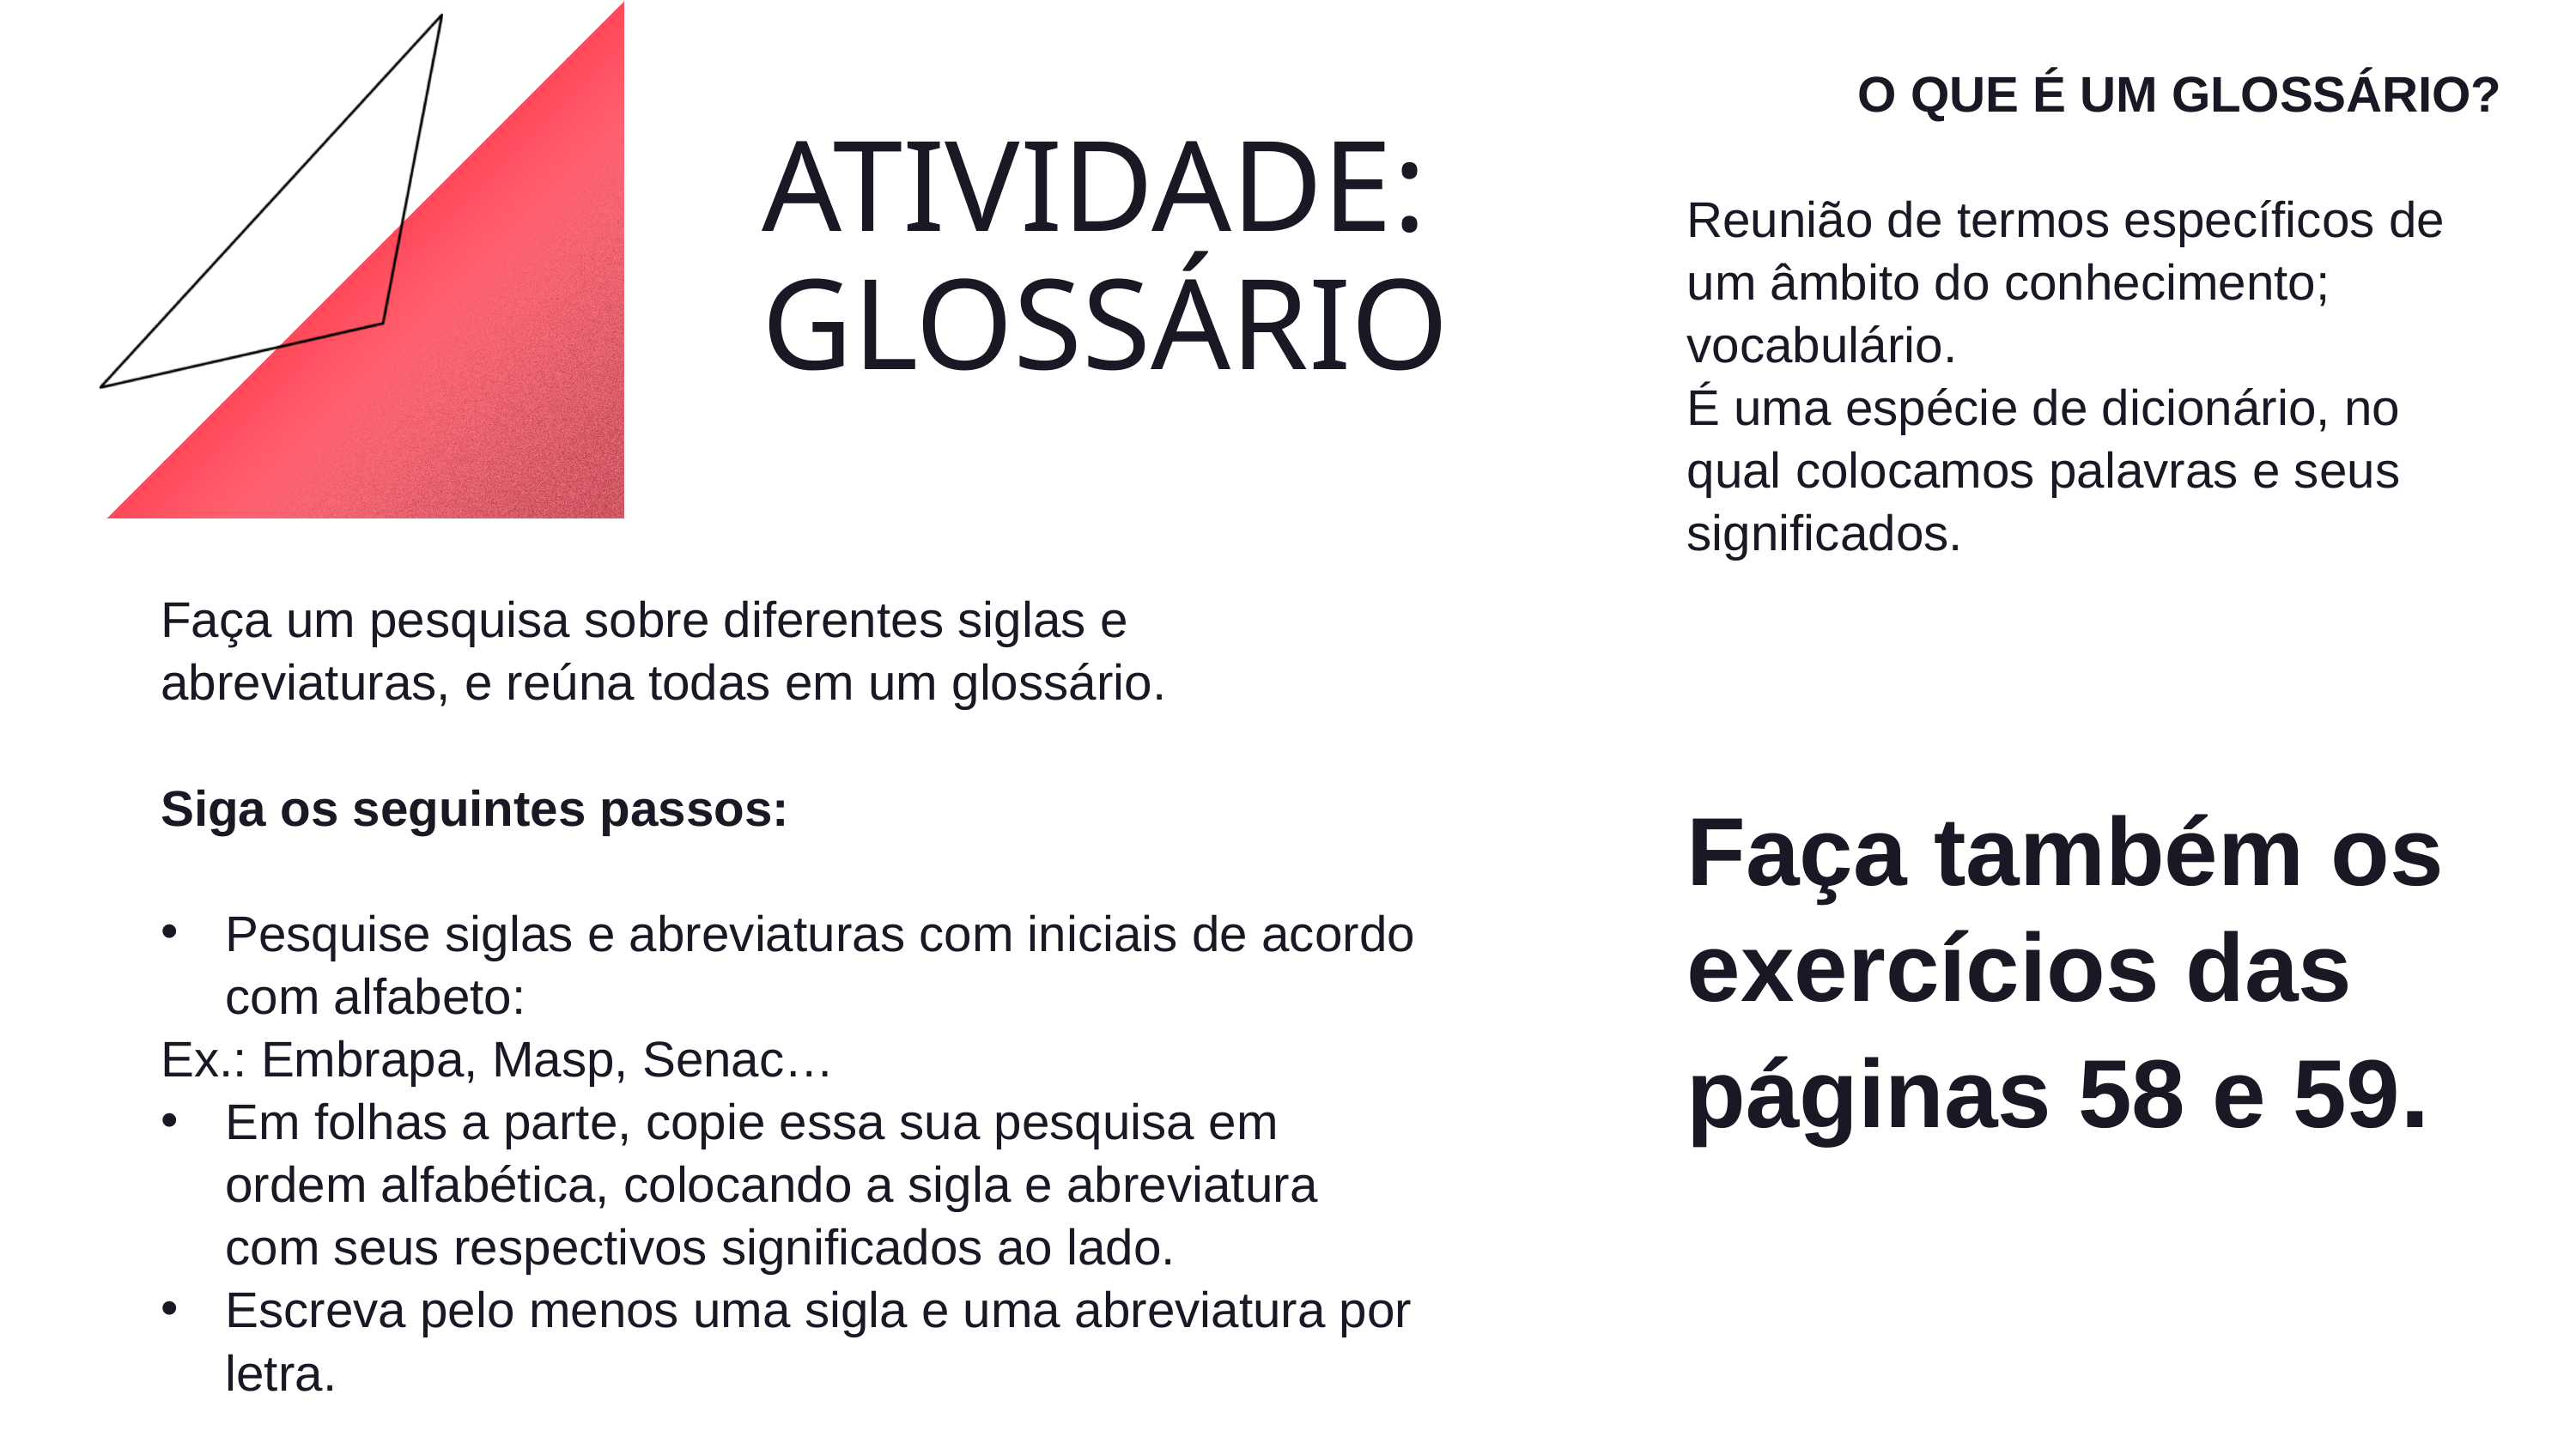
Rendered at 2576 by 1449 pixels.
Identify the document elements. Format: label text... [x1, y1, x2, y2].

text_box Faça também os exercícios das páginas 58 e 59. [1686, 788, 2502, 1149]
picture [99, 0, 624, 518]
text_box ATIVIDADE: GLOSSÁRIO [762, 118, 1687, 395]
text_box Faça um pesquisa sobre diferentes siglas e abreviaturas, e reúna todas em um glossário. Siga os seguintes passos: Pesquise siglas e abreviaturas com iniciais de acordo com alfabeto: Ex.: Embrapa, Masp, Senac… Em folhas a parte, copie essa sua pesquisa em ordem alfabética, colocando a sigla e abreviatura com seus respectivos significados ao lado. Escreva pelo menos uma sigla e uma abreviatura por letra. [161, 585, 1417, 1401]
text_box O QUE É UM GLOSSÁRIO? Reunião de termos específicos de um âmbito do conhecimento; vocabulário. É uma espécie de dicionário, no qual colocamos palavras e seus significados. [1686, 58, 2502, 561]
